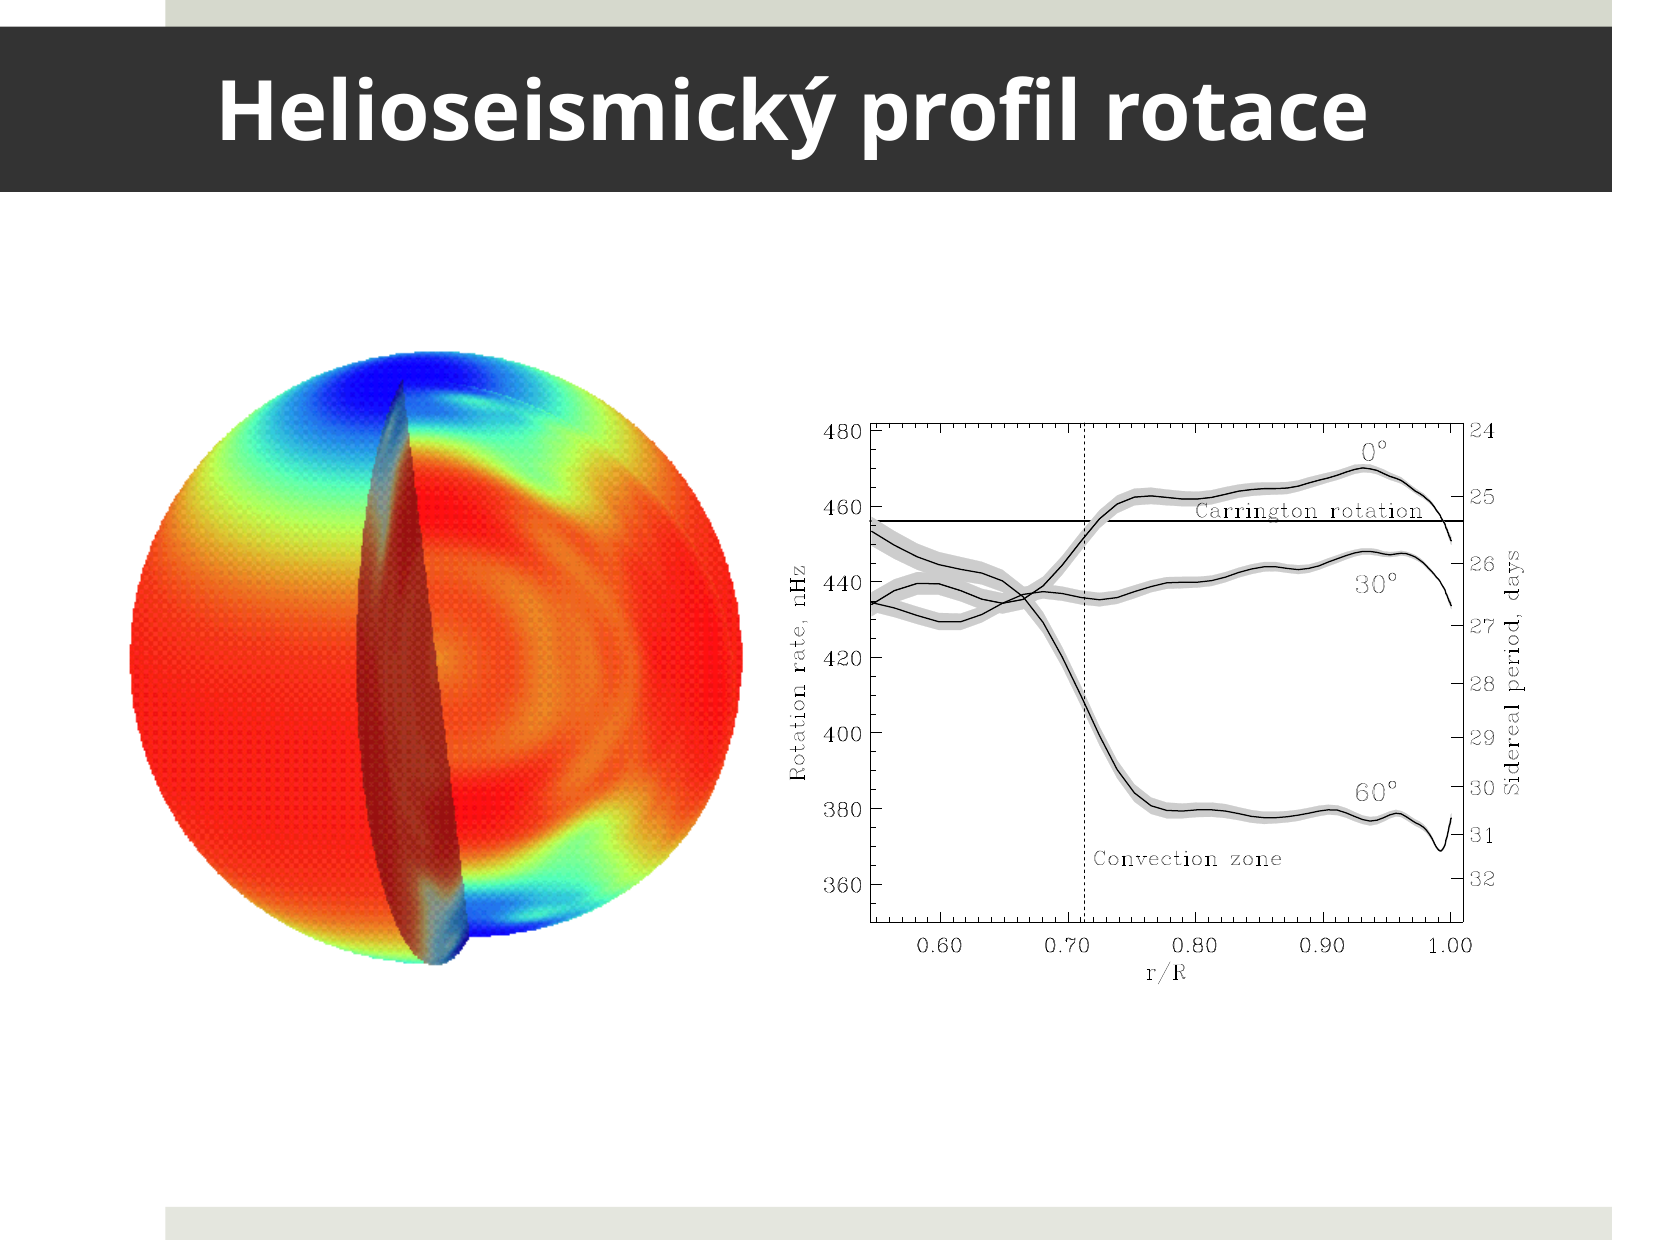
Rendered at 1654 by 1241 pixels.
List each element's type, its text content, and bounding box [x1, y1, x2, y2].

title Helioseismický profil rotace [0, 26, 1612, 192]
picture [94, 308, 1566, 1004]
